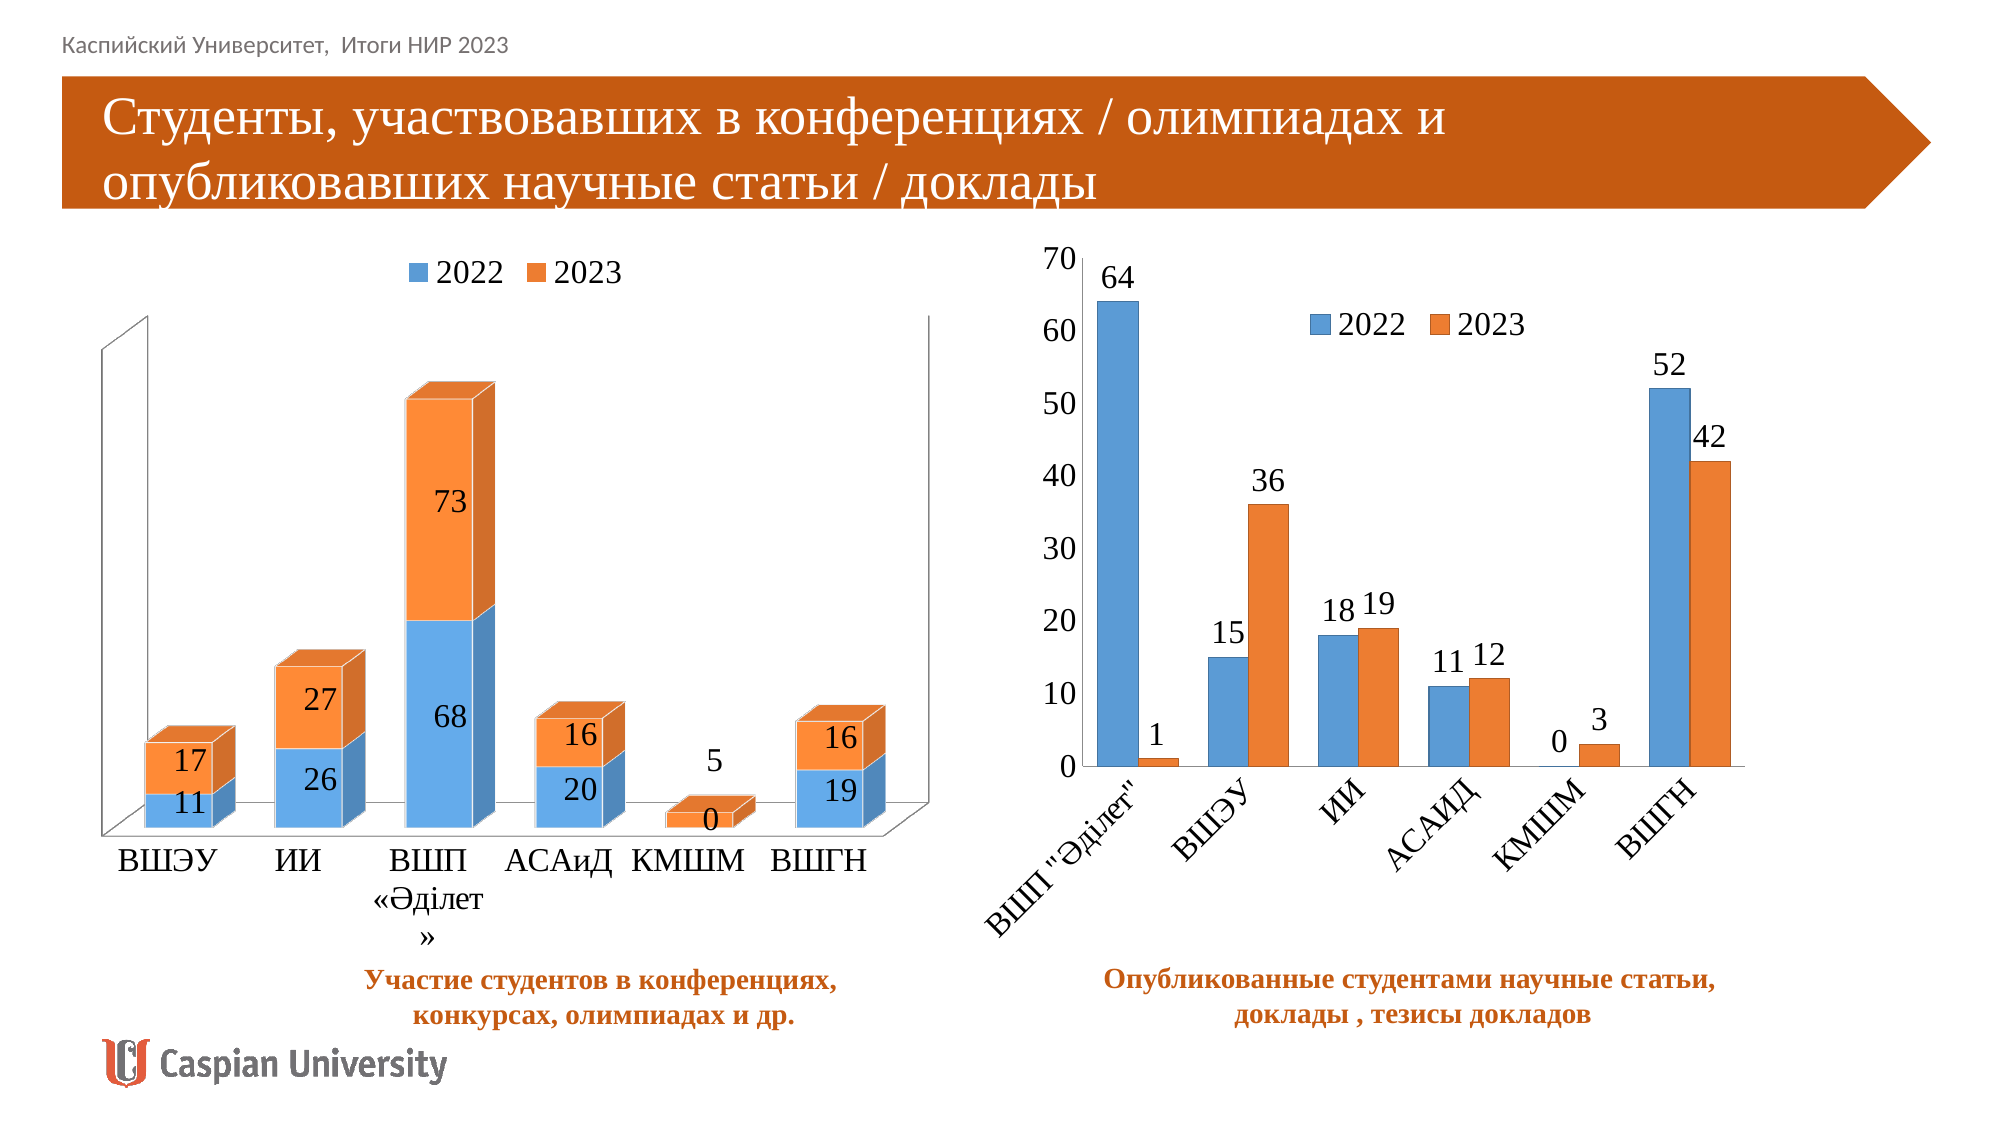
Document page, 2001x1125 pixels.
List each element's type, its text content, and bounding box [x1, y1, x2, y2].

title Студенты, участвовавших в конференциях / олимпиадах и опубликовавших научные статьи / доклады [87, 36, 1861, 255]
chart [84, 236, 947, 973]
picture [102, 1038, 447, 1088]
chart [975, 208, 1770, 1018]
text_box [1861, 75, 1933, 210]
text_box Каспийский Университет, Итоги НИР 2023 [47, 20, 583, 96]
text_box Участие студентов в конференциях, конкурсах, олимпиадах и др. [348, 973, 860, 1038]
text_box Опубликованные студентами научные статьи, доклады , тезисы докладов [1088, 1018, 1738, 1037]
text_box [60, 96, 87, 210]
